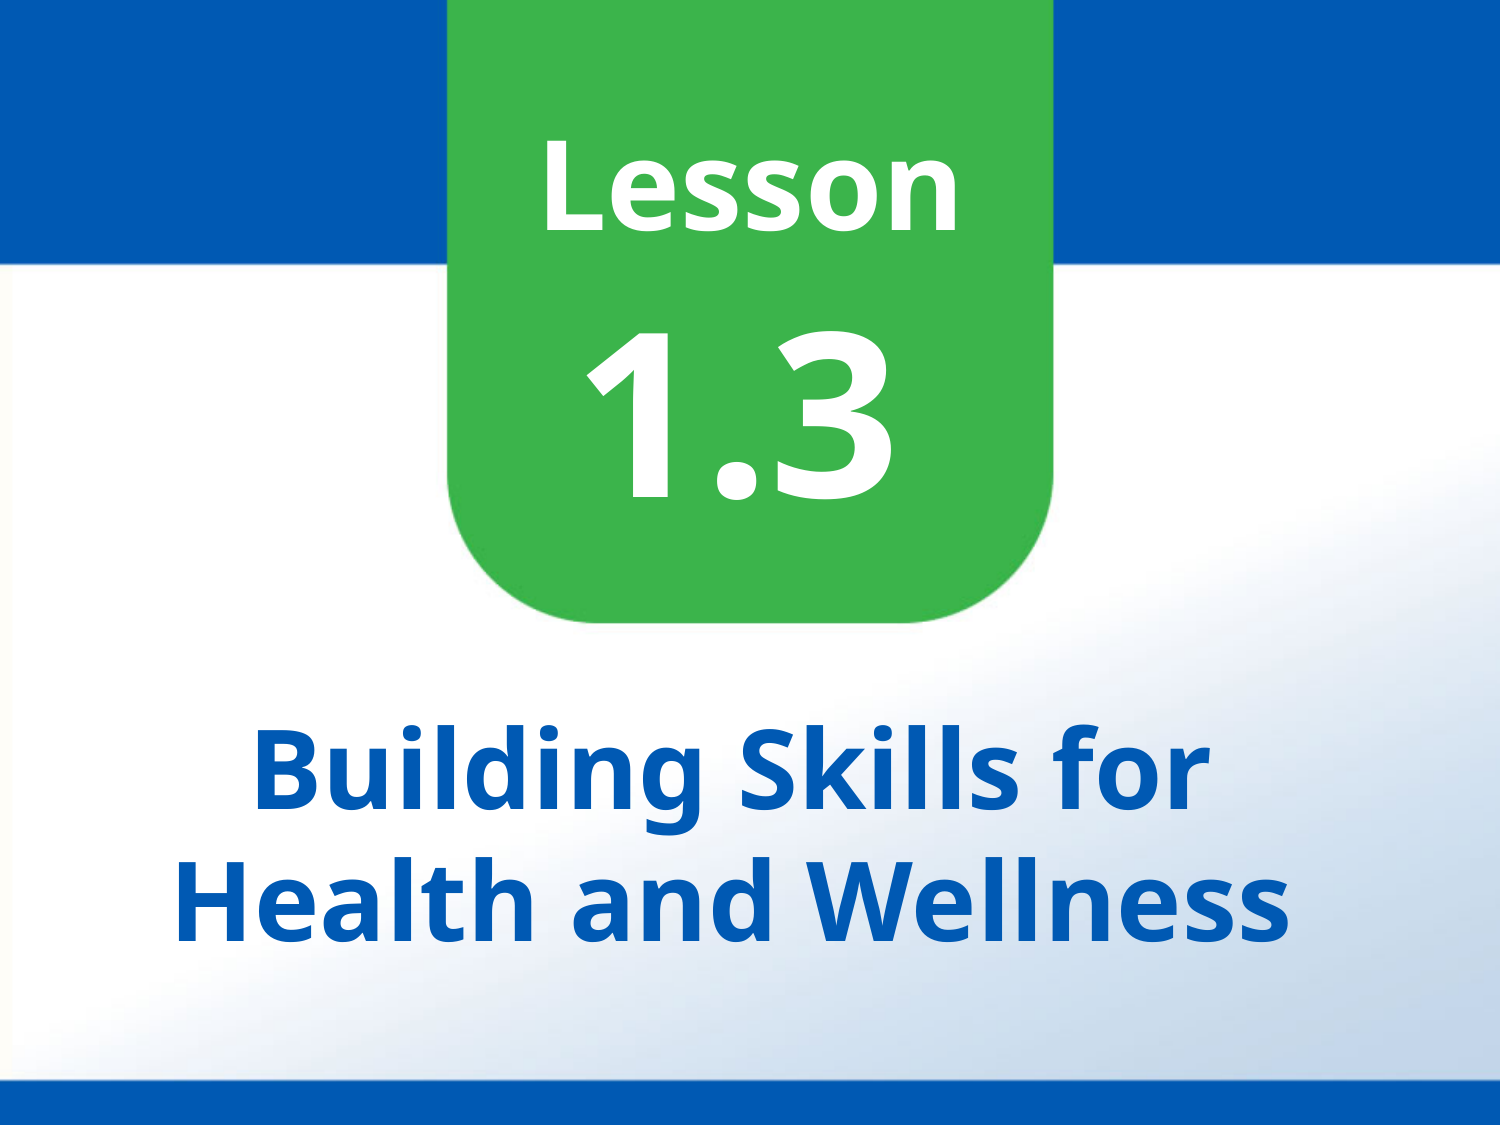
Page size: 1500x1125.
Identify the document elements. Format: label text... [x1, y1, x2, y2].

title 1.3 [474, 249, 1000, 563]
picture [0, 0, 1500, 1125]
list Building Skills for Health and Wellness [99, 624, 1363, 1038]
